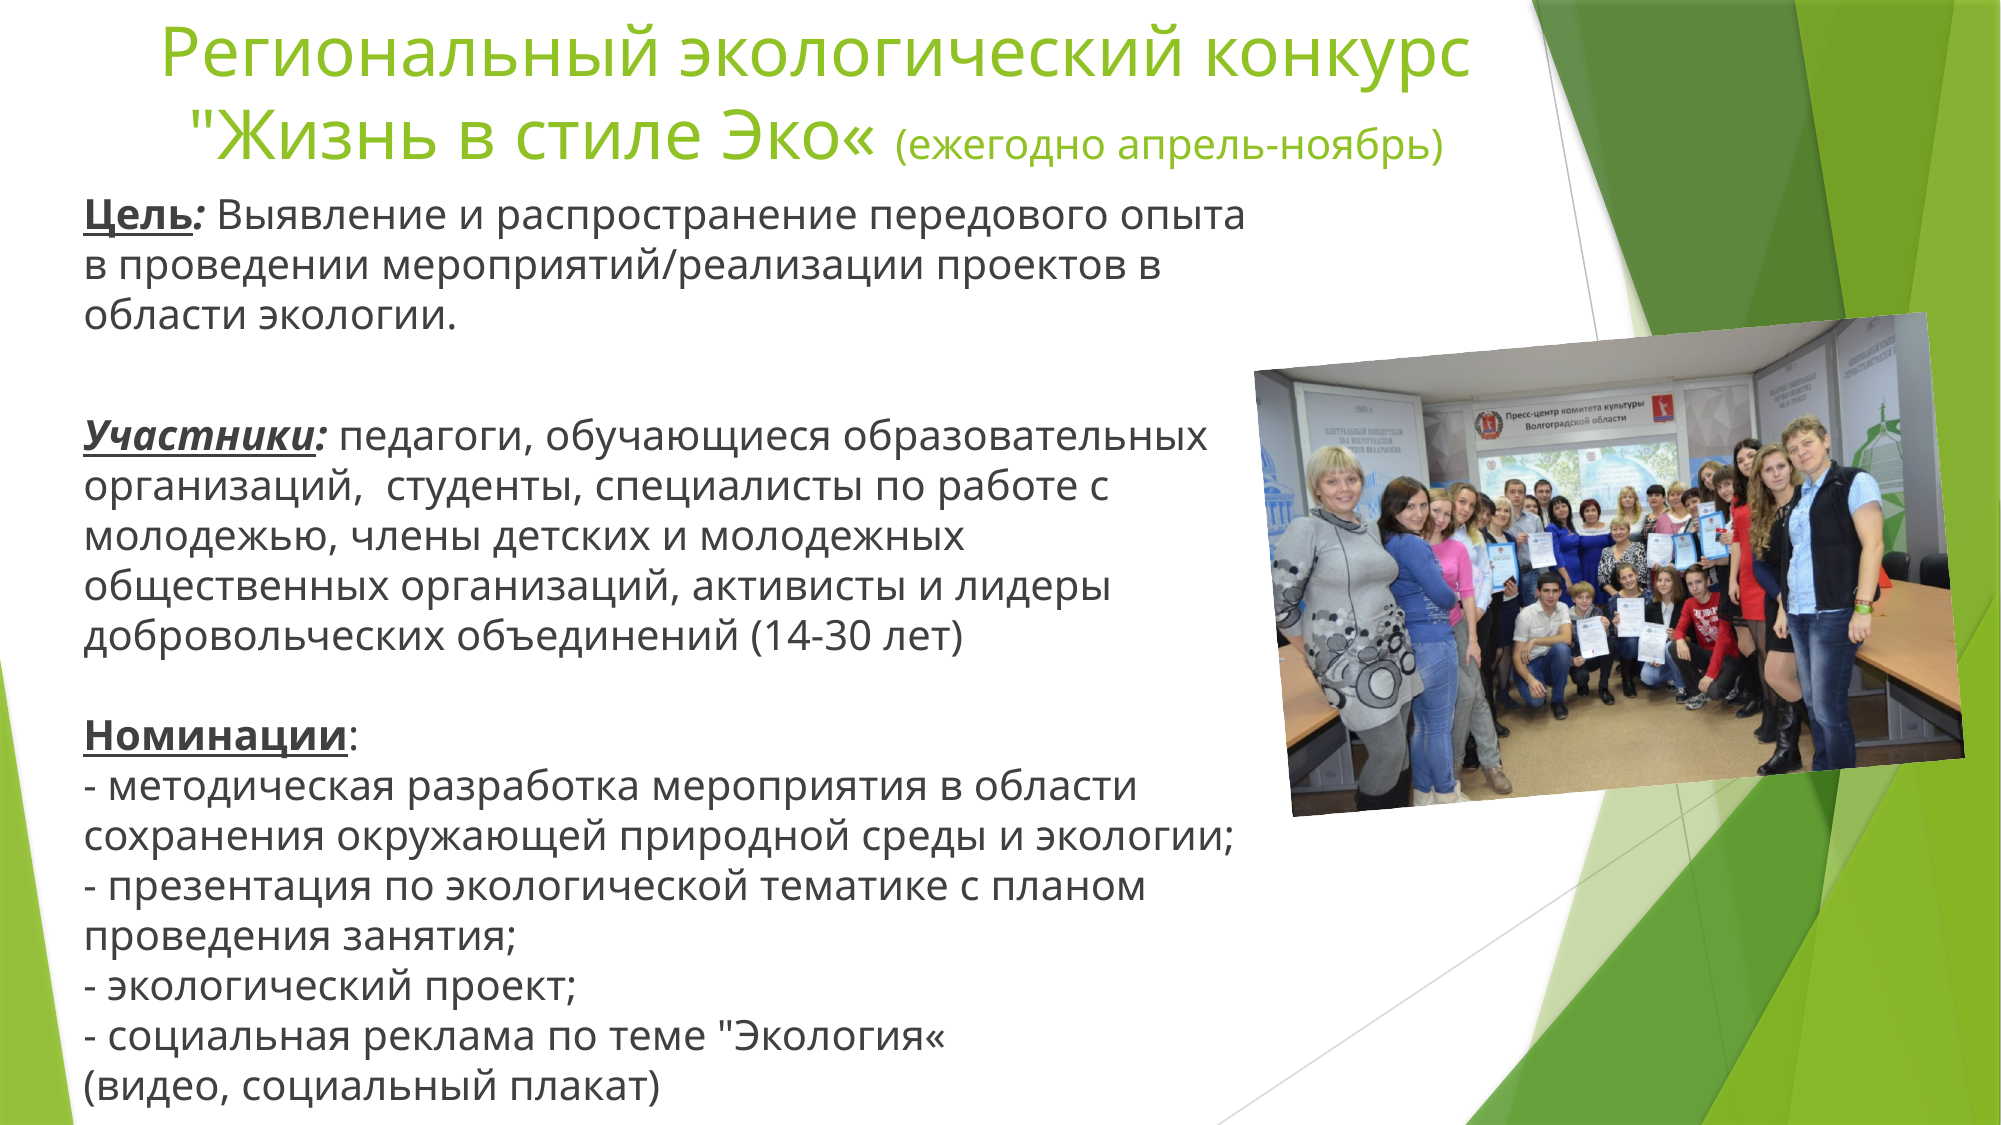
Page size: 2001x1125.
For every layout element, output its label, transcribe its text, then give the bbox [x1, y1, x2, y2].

picture [1255, 312, 1964, 817]
list Цель: Выявление и распространение передового опыта в проведении мероприятий/реализации проектов в области экологии. Участники: педагоги, обучающиеся образовательных организаций, студенты, специалисты по работе с молодежью, члены детских и молодежных общественных организаций, активисты и лидеры добровольческих объединений (14-30 лет) Номинации: - методическая разработка мероприятия в области сохранения окружающей природной среды и экологии; - презентация по экологической тематике с планом проведения занятия; - экологический проект; - социальная реклама по теме "Экология« (видео, социальный плакат) [68, 180, 1273, 1027]
title Региональный экологический конкурс "Жизнь в стиле Эко« (ежегодно апрель-ноябрь) [111, 0, 1522, 217]
